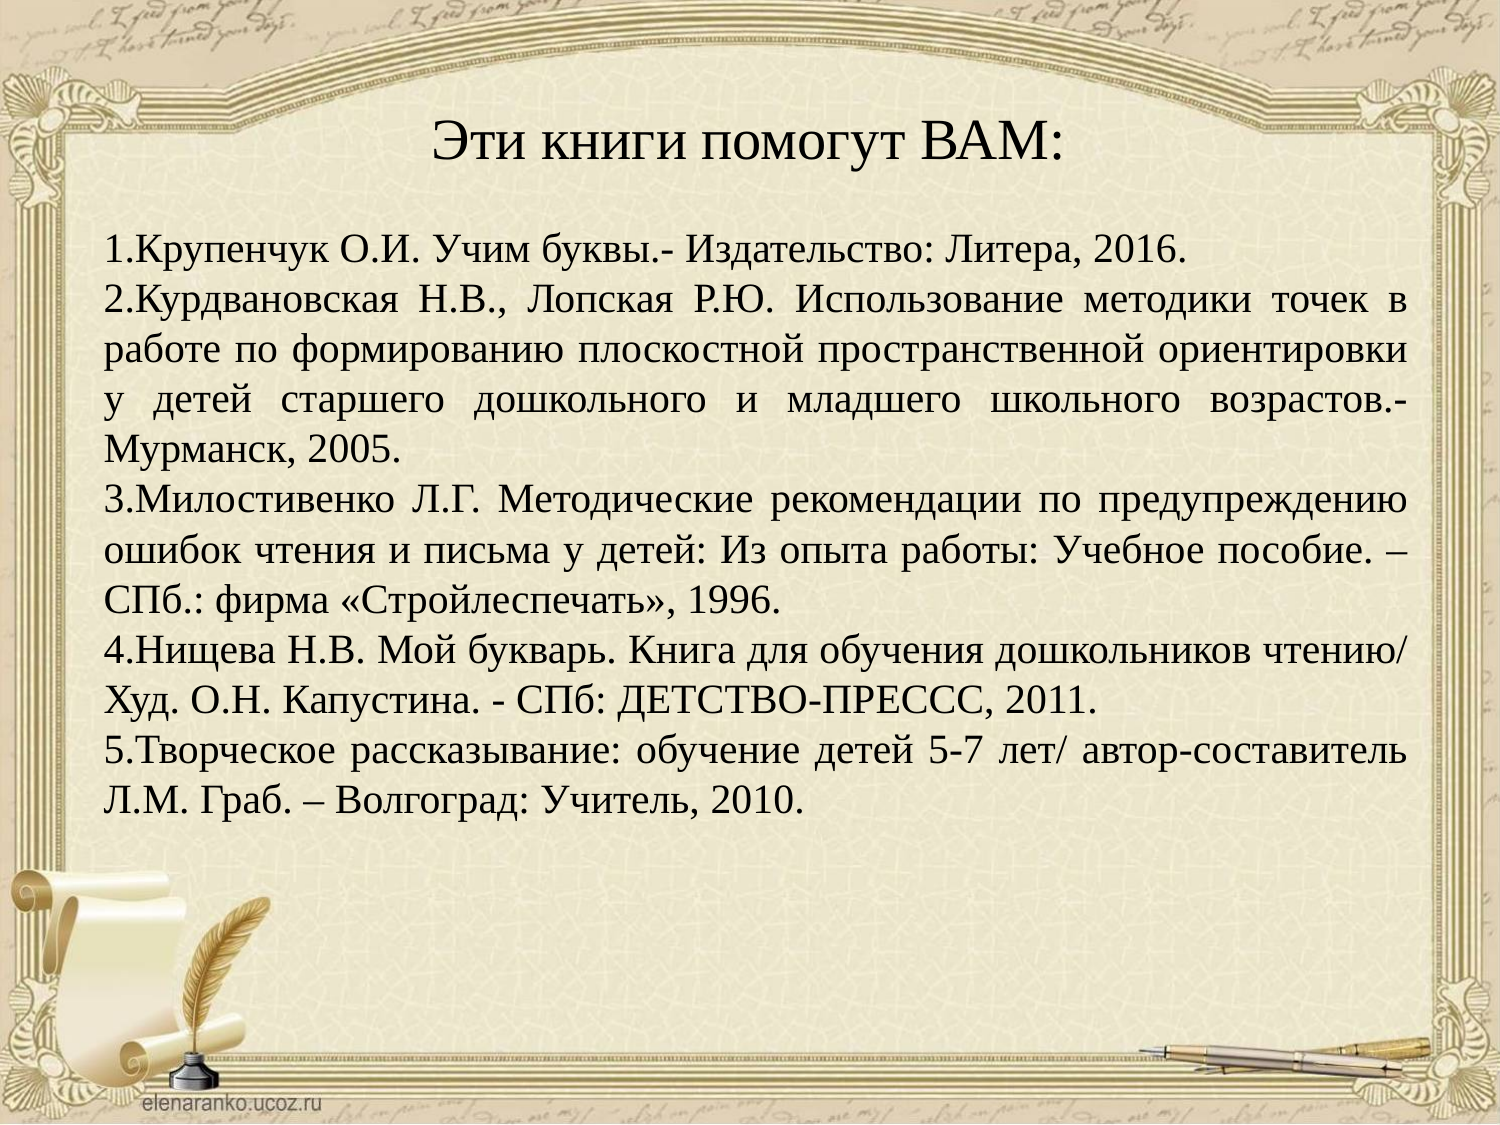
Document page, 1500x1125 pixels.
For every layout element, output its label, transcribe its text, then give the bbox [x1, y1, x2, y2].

text_box Эти книги помогут ВАМ: 1.Крупенчук О.И. Учим буквы.- Издательство: Литера, 2016. 2.Курдвановская Н.В., Лопская Р.Ю. Использование методики точек в работе по формированию плоскостной пространственной ориентировки у детей старшего дошкольного и младшего школьного возрастов.- Мурманск, 2005. 3.Милостивенко Л.Г. Методические рекомендации по предупреждению ошибок чтения и письма у детей: Из опыта работы: Учебное пособие. – СПб.: фирма «Стройлеспечать», 1996. 4.Нищева Н.В. Мой букварь. Книга для обучения дошкольников чтению/ Худ. О.Н. Капустина. - СПб: ДЕТСТВО-ПРЕССС, 2011. 5.Творческое рассказывание: обучение детей 5-7 лет/ автор-составитель Л.М. Граб. – Волгоград: Учитель, 2010. [88, 93, 1424, 919]
picture [0, 0, 1500, 1125]
